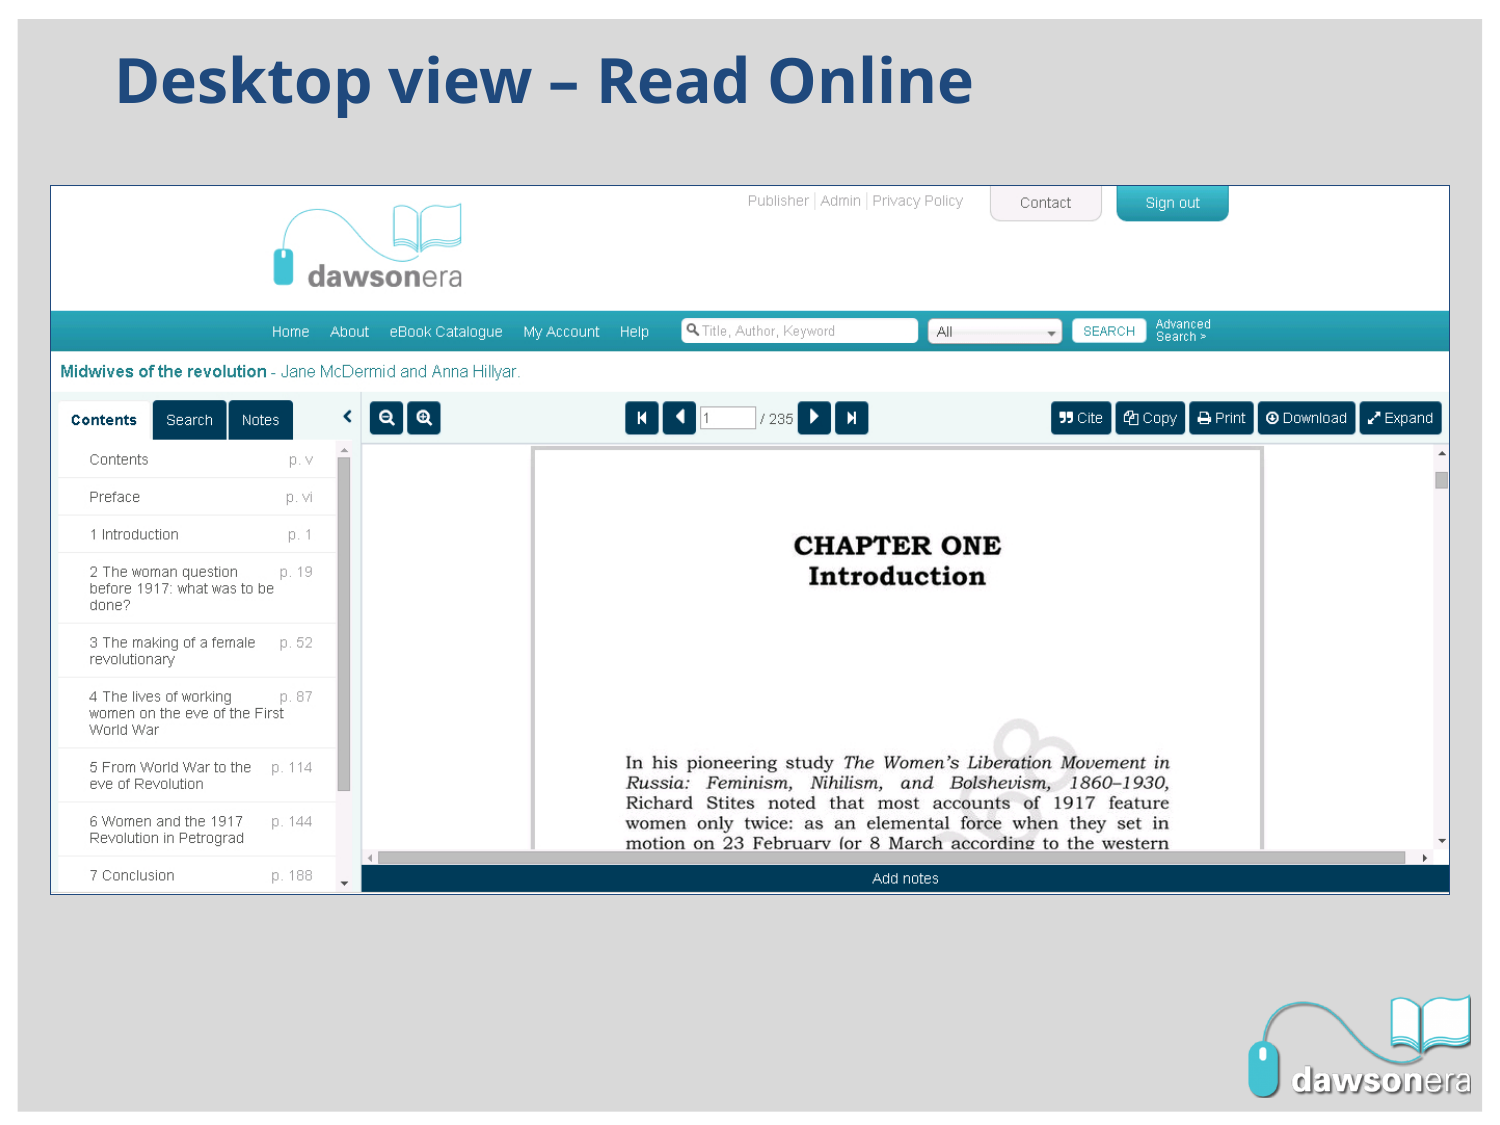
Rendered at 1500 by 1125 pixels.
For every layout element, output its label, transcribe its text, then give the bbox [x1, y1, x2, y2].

text_box Desktop view – Read Online [0, 0, 1108, 173]
picture [49, 185, 1451, 895]
picture [1245, 989, 1471, 1098]
text_box [16, 17, 1484, 1114]
